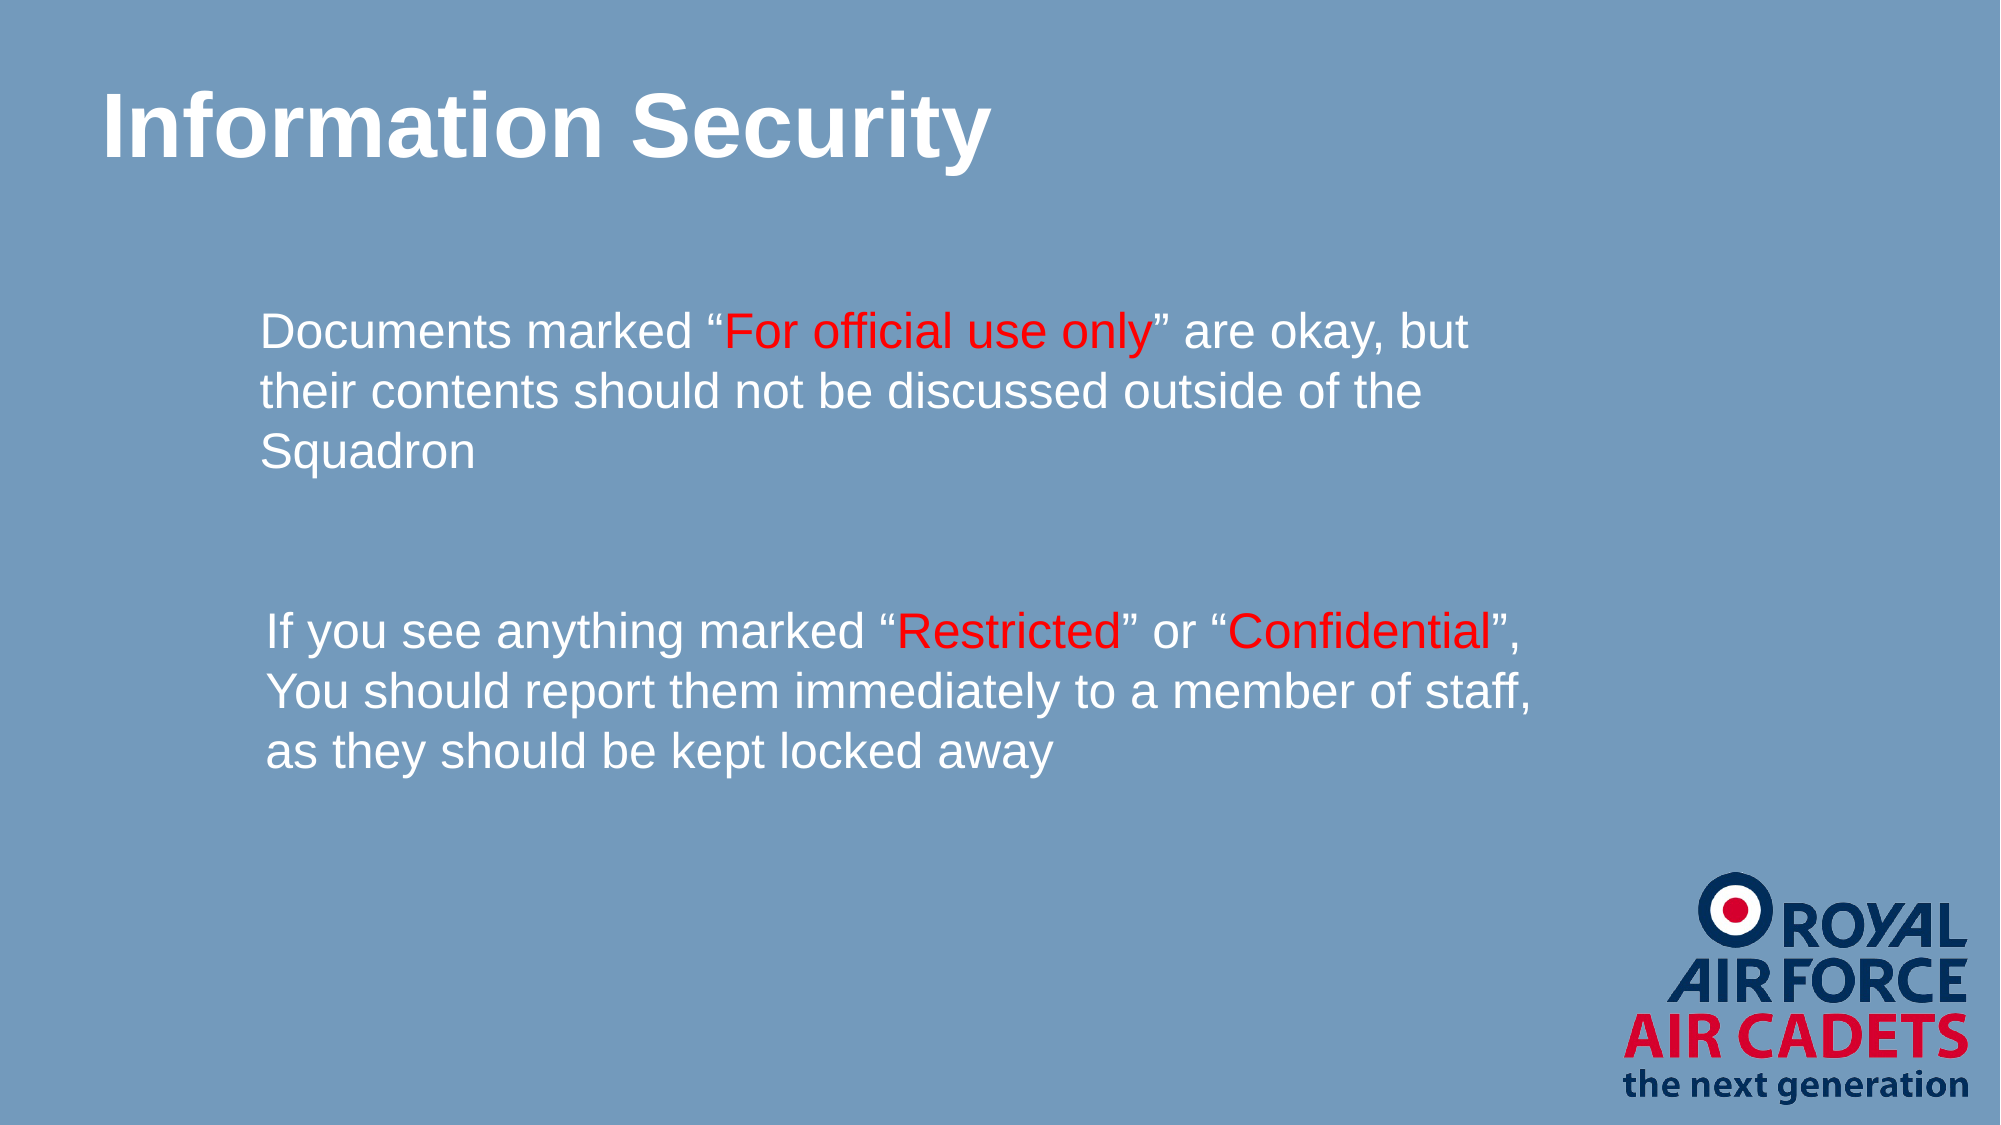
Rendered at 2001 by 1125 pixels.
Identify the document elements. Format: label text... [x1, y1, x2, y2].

text_box Documents marked “For official use only” are okay, but their contents should not be discussed outside of the Squadron [244, 291, 1555, 487]
text_box If you see anything marked “Restricted” or “Confidential”, You should report them immediately to a member of staff, as they should be kept locked away [250, 590, 1549, 786]
title Information Security [86, 70, 1018, 186]
picture [1623, 872, 1968, 1105]
